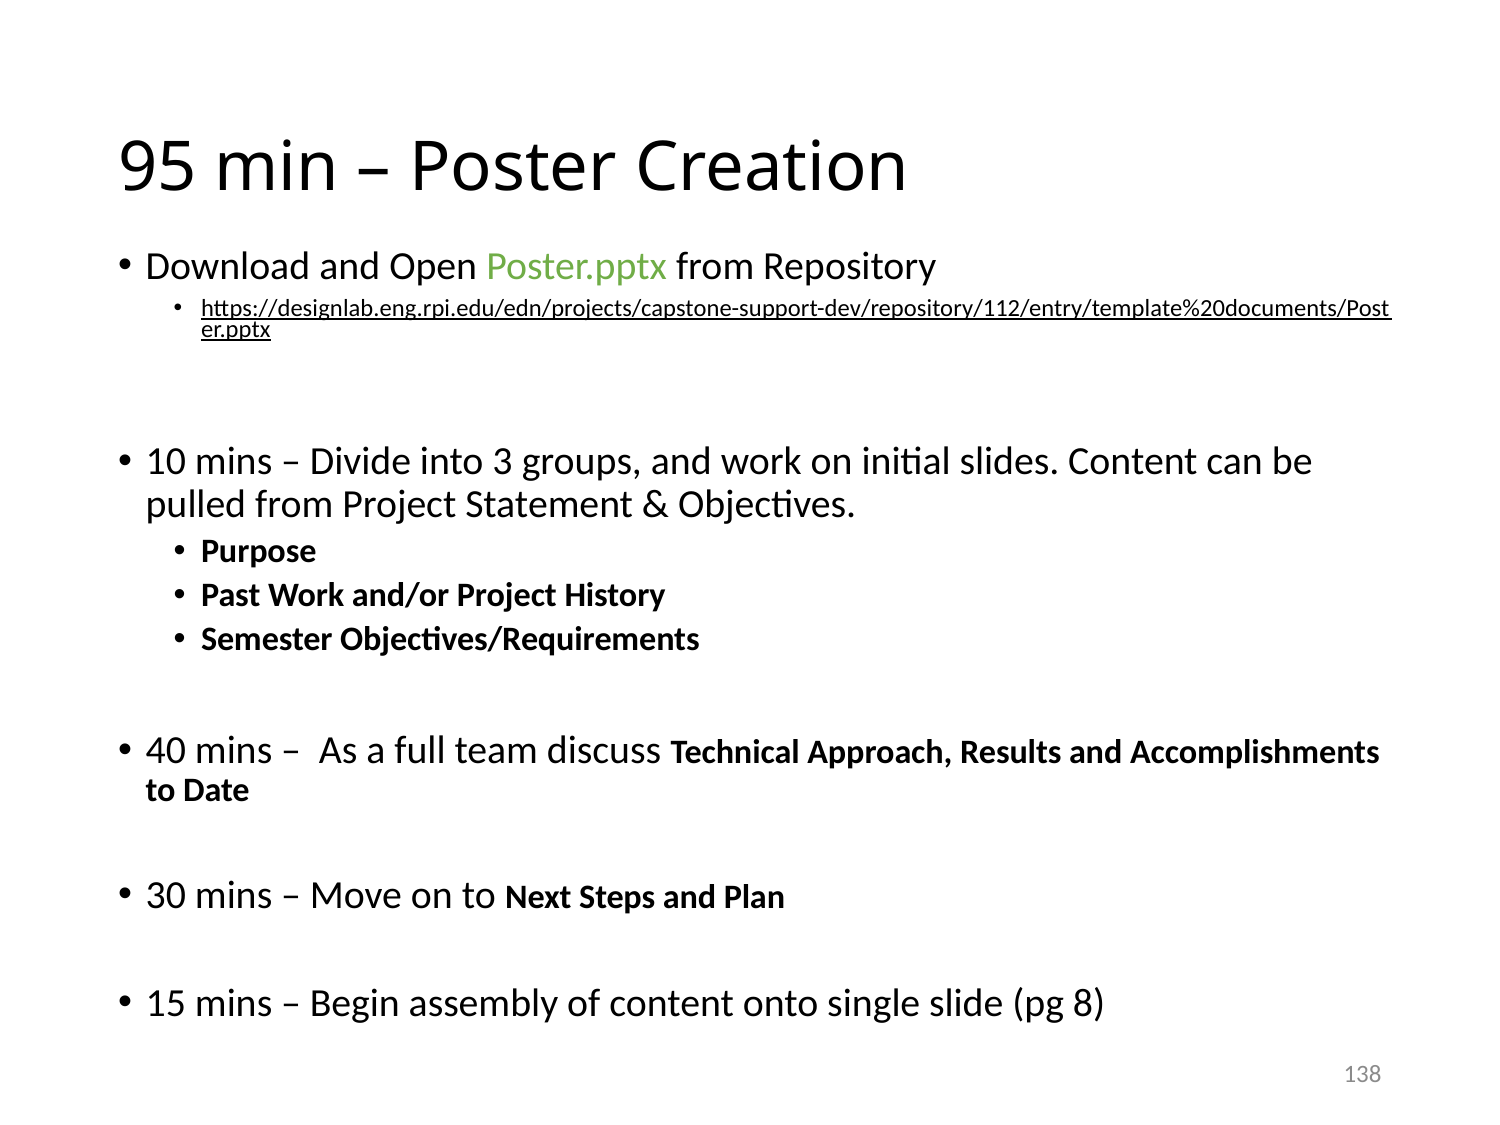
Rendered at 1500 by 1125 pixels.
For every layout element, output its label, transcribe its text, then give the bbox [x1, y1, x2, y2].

list Download and Open Poster.pptx from Repository https://designlab.eng.rpi.edu/edn/projects/capstone-support-dev/repository/112/entry/template%20documents/Poster.pptx 10 mins – Divide into 3 groups, and work on initial slides. Content can be pulled from Project Statement & Objectives. Purpose Past Work and/or Project History Semester Objectives/Requirements 40 mins – As a full team discuss Technical Approach, Results and Accomplishments to Date 30 mins – Move on to Next Steps and Plan 15 mins – Begin assembly of content onto single slide (pg 8) [103, 237, 1397, 1014]
title 95 min – Poster Creation [103, 59, 1397, 237]
slide_number 138 [1059, 1042, 1397, 1103]
